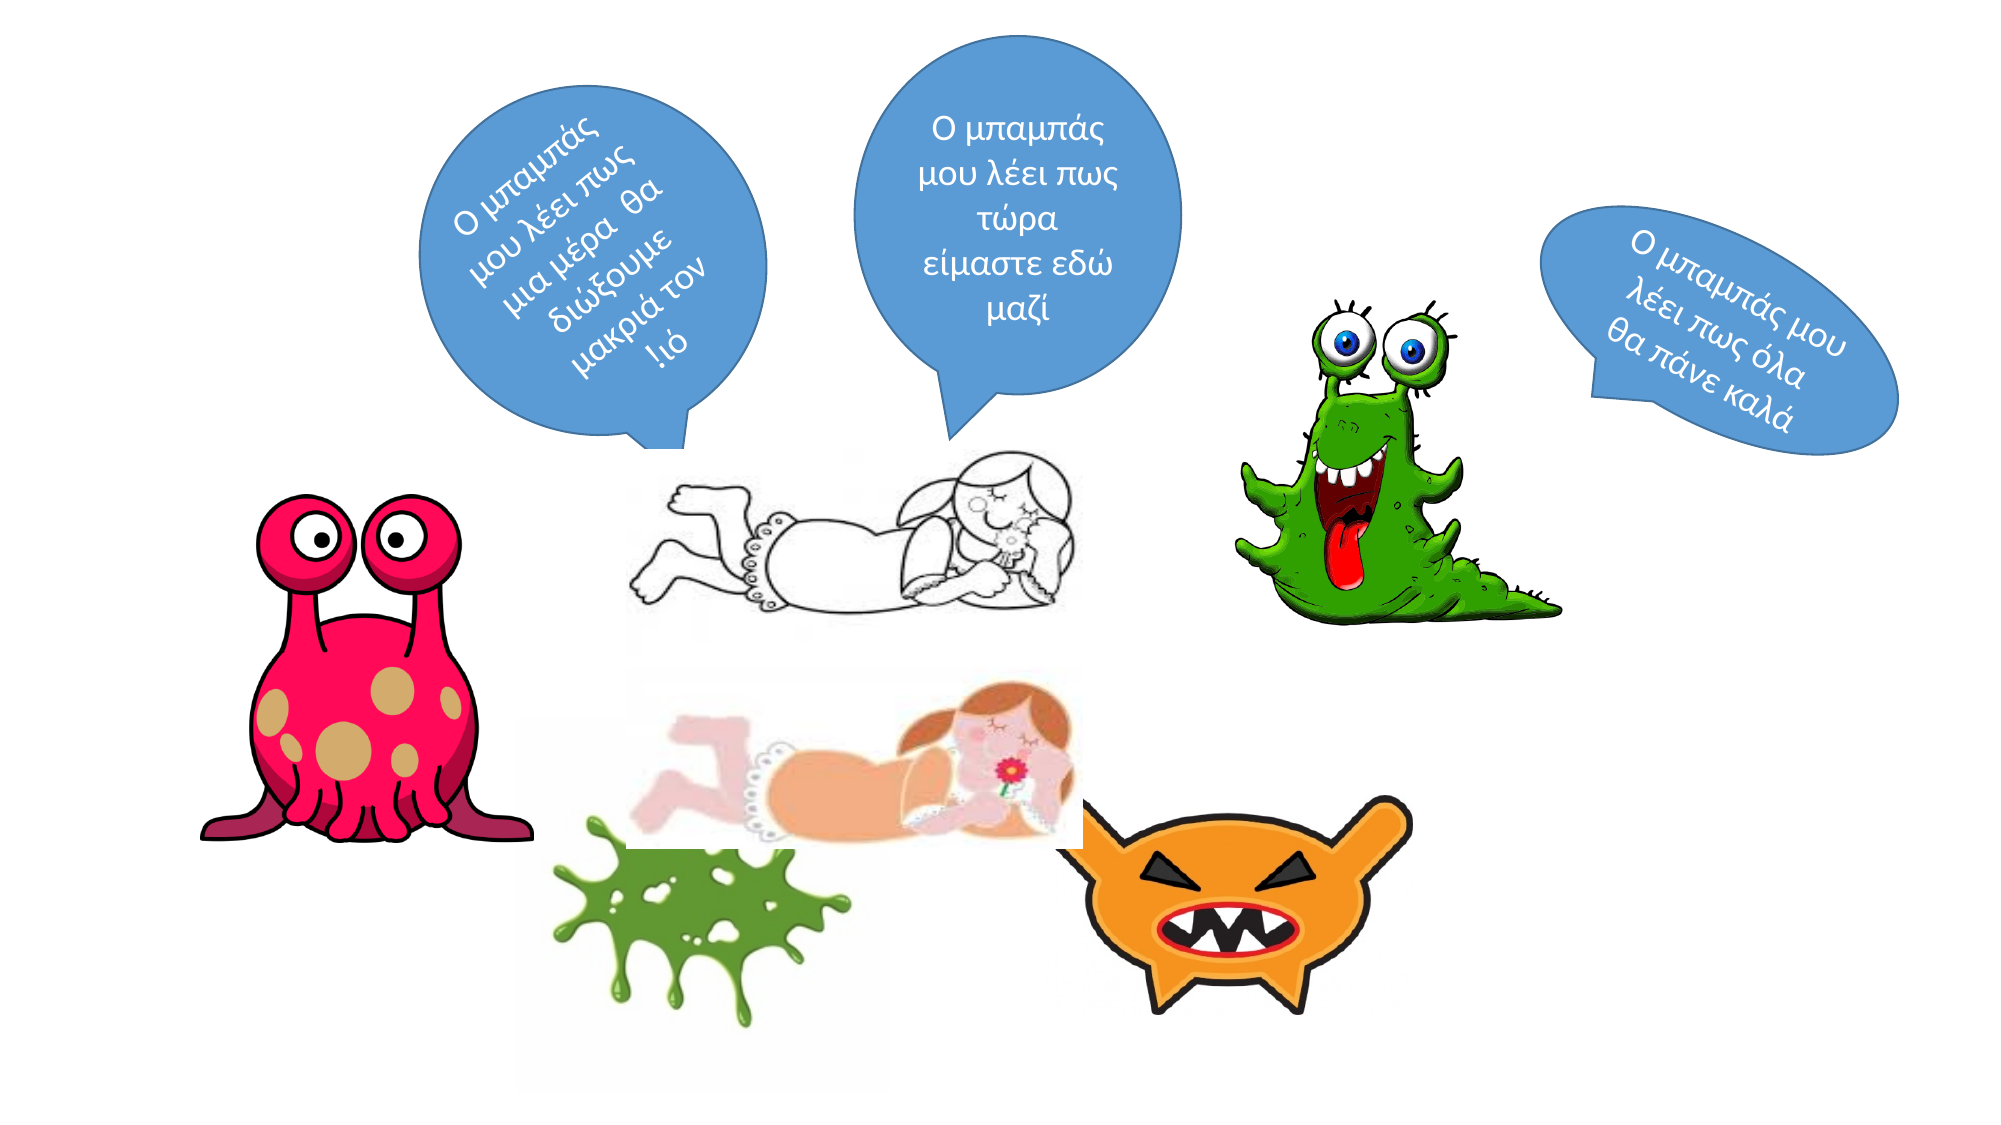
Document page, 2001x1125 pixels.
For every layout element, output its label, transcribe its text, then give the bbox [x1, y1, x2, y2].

text_box Ο μπαμπάς μου λέει πως τώρα είμαστε εδώ μαζί [853, 34, 1183, 442]
text_box Ο μπαμπάς μου λέει πως μια μέρα θα διώξουμε μακριά τον ιό! [418, 84, 768, 449]
picture [200, 449, 1413, 1101]
text_box Ο μπαμπάς μου λέει πως όλα θα πάνε καλά [1539, 205, 1899, 456]
picture [1211, 283, 1572, 643]
